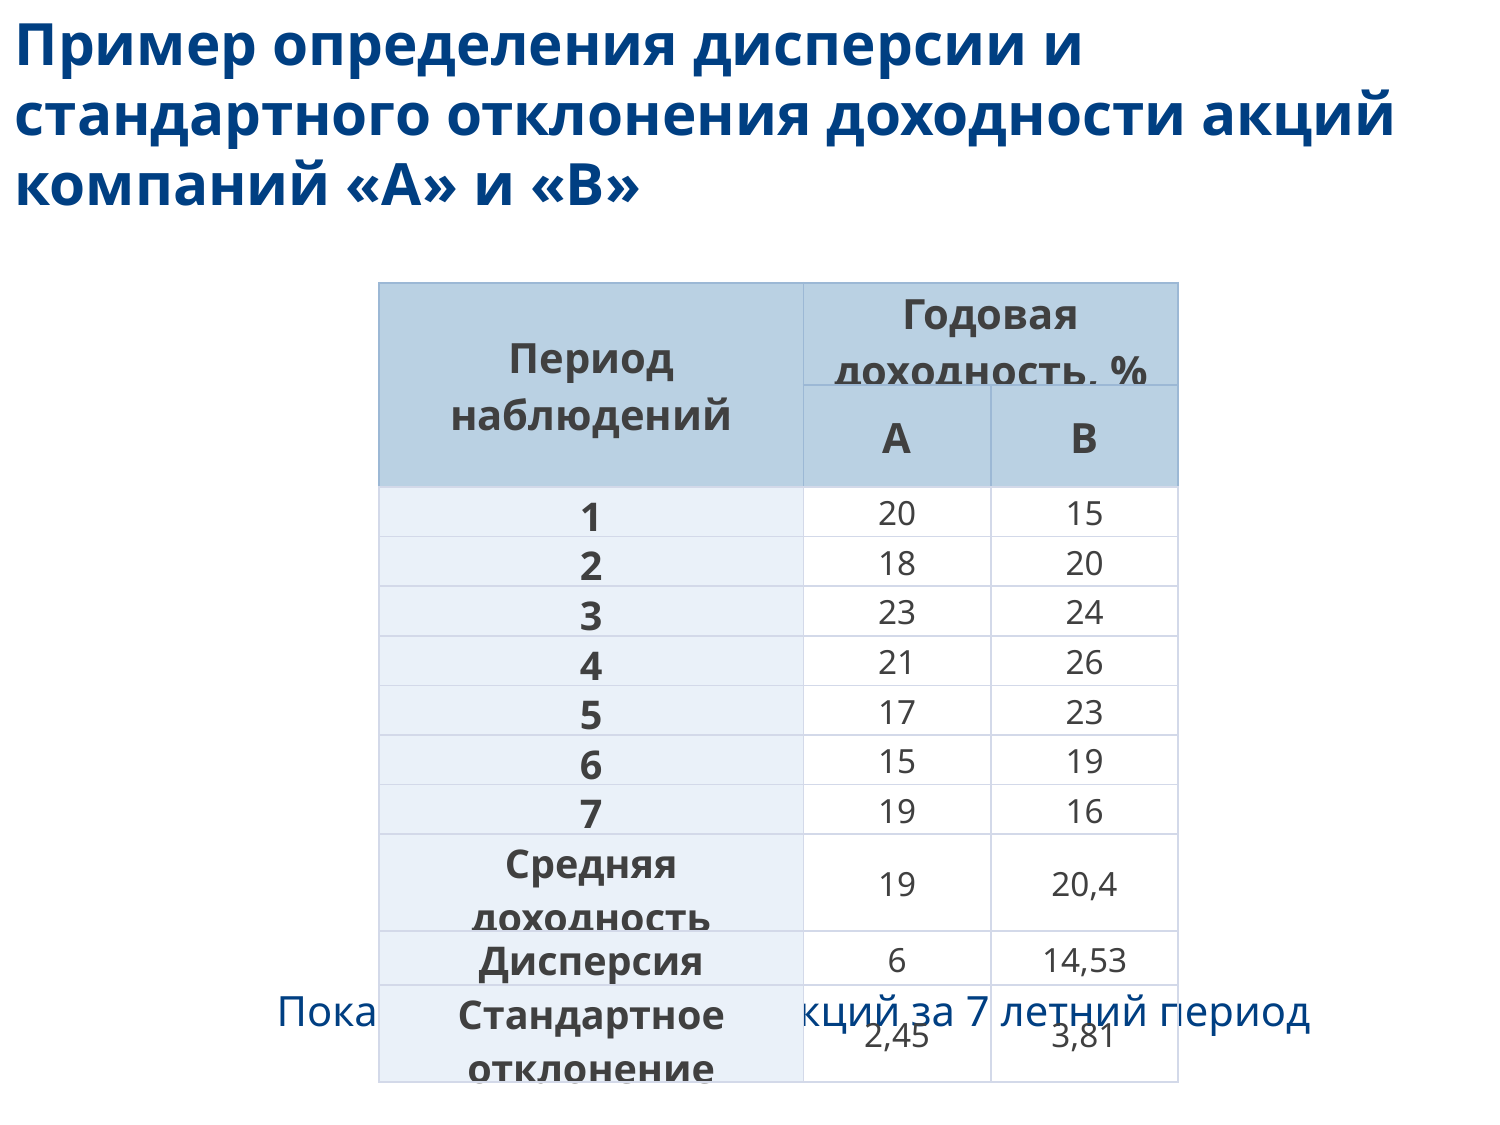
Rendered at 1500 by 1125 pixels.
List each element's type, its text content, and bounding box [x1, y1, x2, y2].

table_cell 5 [380, 686, 803, 734]
table_cell Стандартное отклонение [380, 986, 803, 1081]
table_cell 18 [804, 537, 990, 585]
text_box Показатели доходности акций за 7 летний период [261, 983, 378, 1044]
table_cell 16 [992, 785, 1177, 833]
table_cell 19 [992, 736, 1177, 784]
table_cell А [804, 386, 990, 486]
table_cell 20,4 [992, 835, 1177, 930]
table_cell 26 [992, 637, 1177, 685]
table_cell 6 [380, 736, 803, 784]
table_cell 3,81 [992, 986, 1177, 1081]
table_cell Средняя доходность [380, 835, 803, 930]
table_cell 7 [380, 785, 803, 833]
table_header Период наблюдений [380, 284, 803, 486]
table_cell 2,45 [804, 986, 990, 1081]
table_cell 17 [804, 686, 990, 734]
table_cell 3 [380, 587, 803, 635]
table_cell 14,53 [992, 932, 1177, 984]
table_cell Дисперсия [380, 932, 803, 984]
text_box Пример определения дисперсии и стандартного отклонения доходности акций компаний «А» и «В» [0, 0, 1500, 146]
table_cell 20 [804, 488, 990, 536]
text_box Показатели доходности акций за 7 летний период [1179, 983, 1330, 1044]
table_cell 23 [804, 587, 990, 635]
table_cell 15 [992, 488, 1177, 536]
table_cell 2 [380, 537, 803, 585]
table_cell 21 [804, 637, 990, 685]
table_cell 1 [380, 488, 803, 536]
table_cell 23 [992, 686, 1177, 734]
table_cell В [992, 386, 1177, 486]
table_cell 19 [804, 785, 990, 833]
table_cell 19 [804, 835, 990, 930]
table_cell 24 [992, 587, 1177, 635]
table_cell 20 [992, 537, 1177, 585]
table_header Годовая доходность, % [804, 284, 1177, 384]
table_cell 4 [380, 637, 803, 685]
table_cell 15 [804, 736, 990, 784]
table_cell 6 [804, 932, 990, 984]
